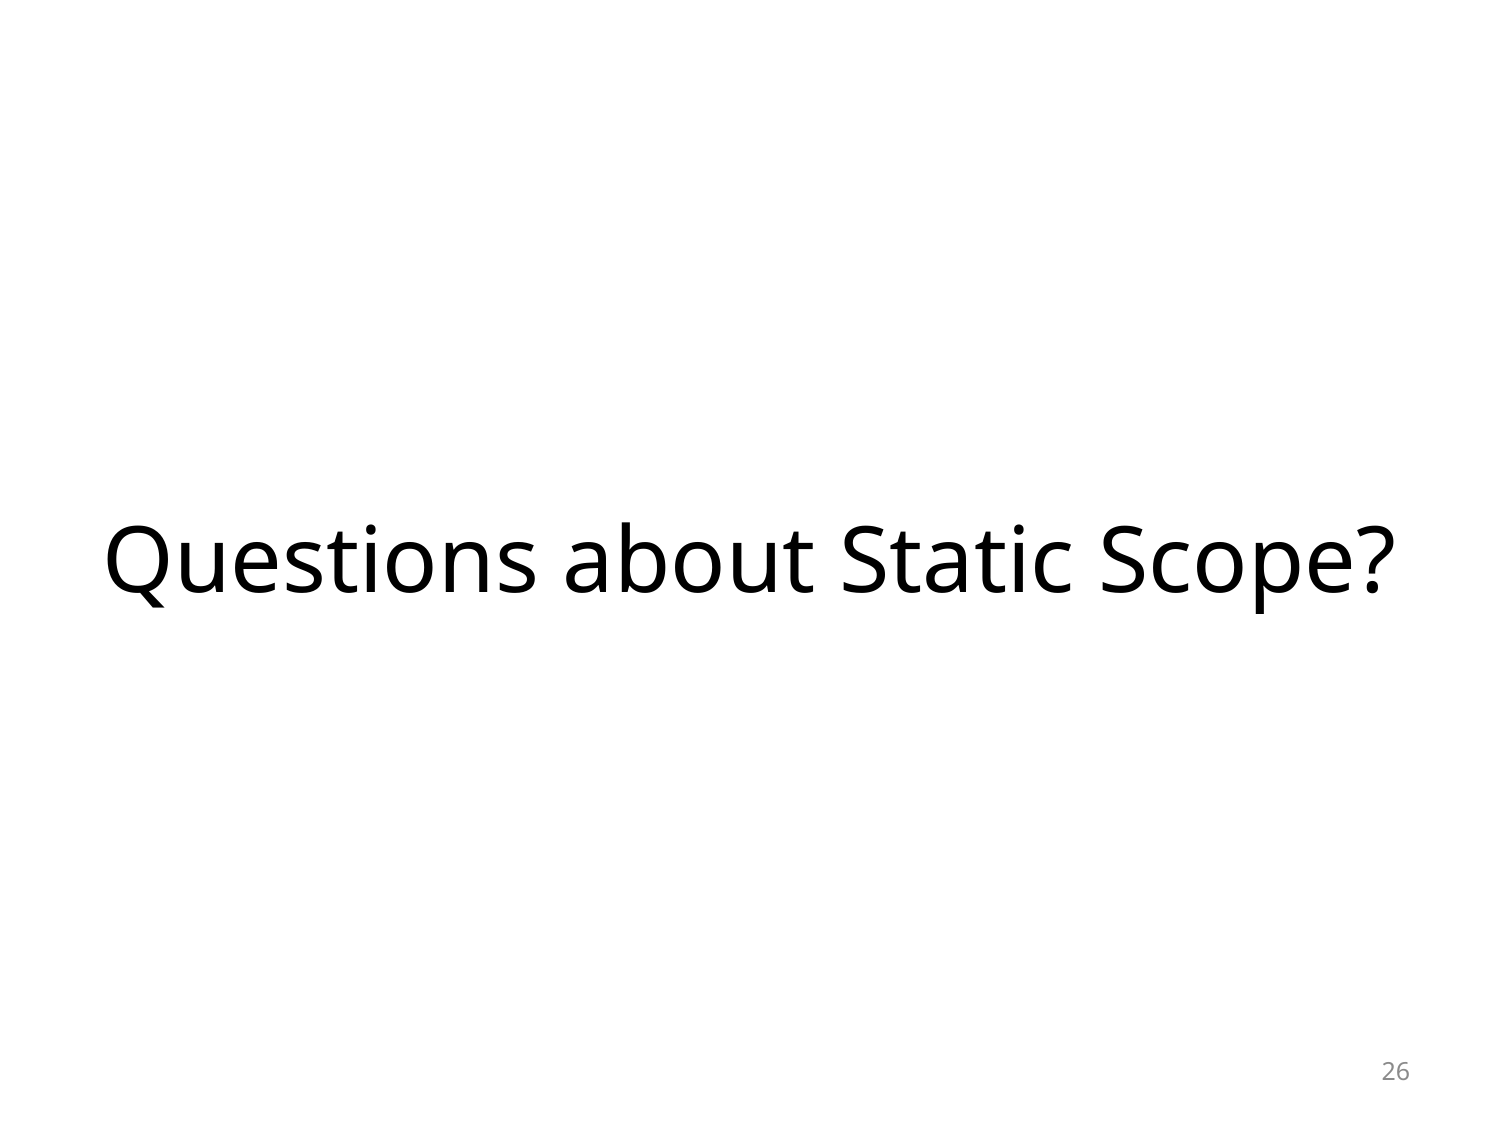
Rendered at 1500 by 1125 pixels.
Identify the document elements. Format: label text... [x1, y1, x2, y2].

slide_number 26 [1074, 1042, 1425, 1103]
title Questions about Static Scope? [75, 462, 1425, 650]
